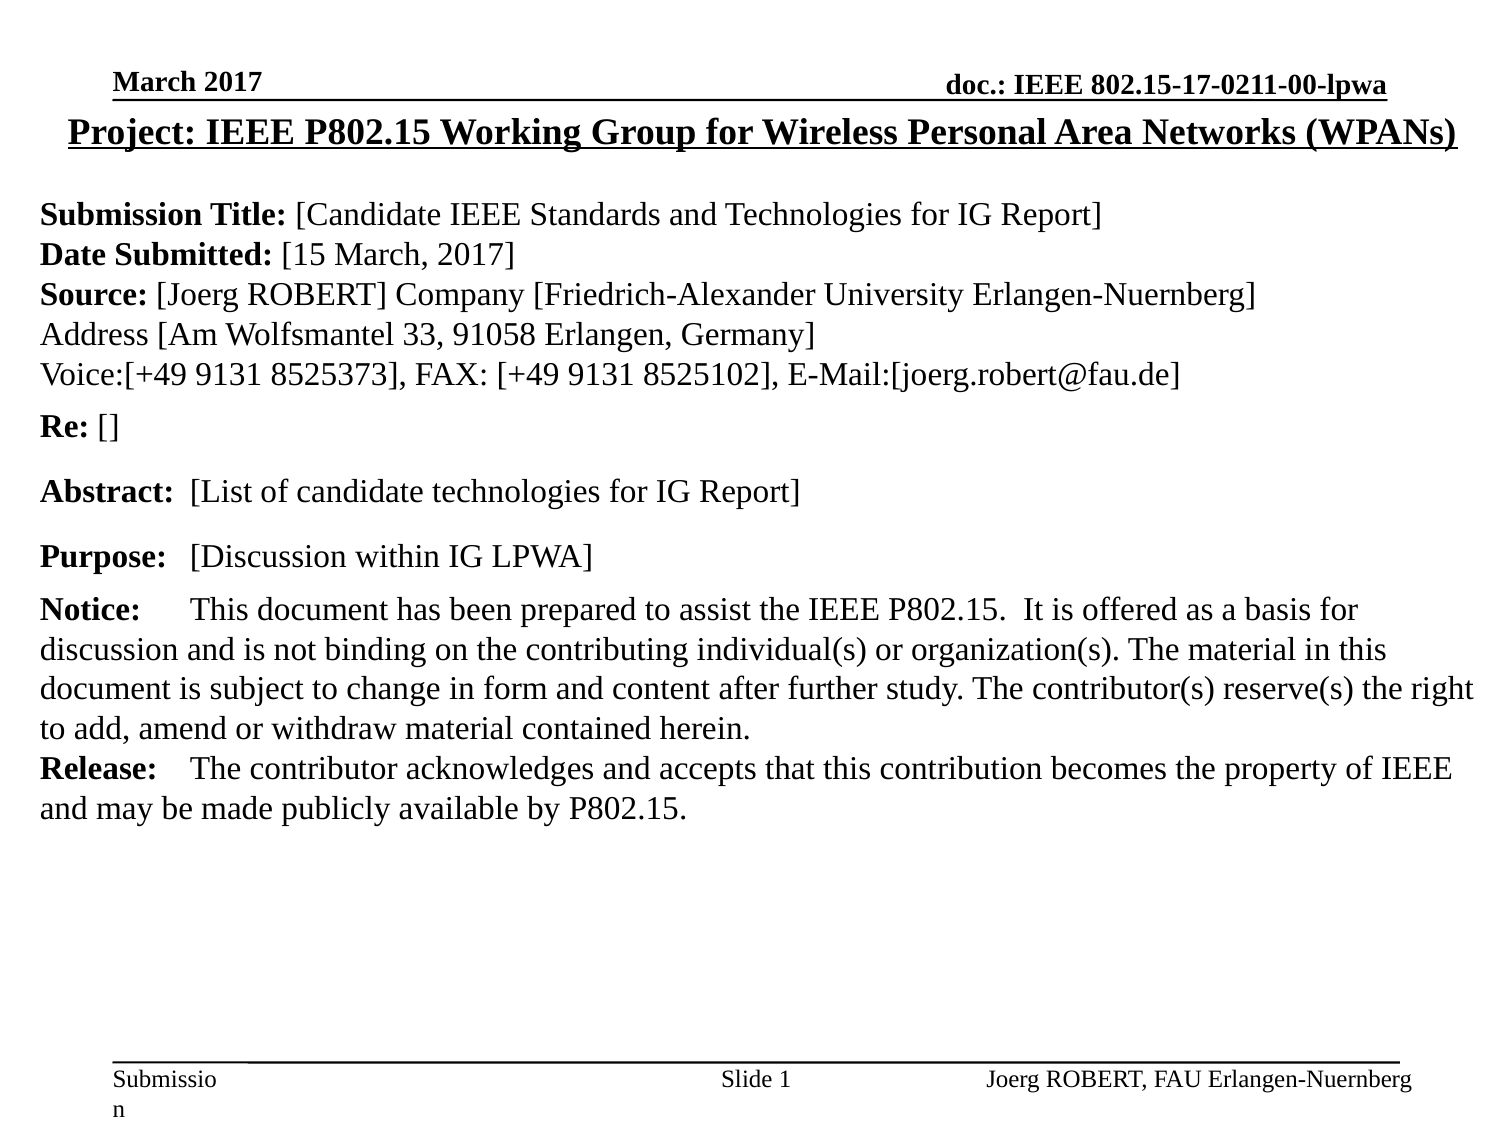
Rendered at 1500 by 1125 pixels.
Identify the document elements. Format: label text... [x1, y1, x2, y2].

slide_number Slide 1 [712, 1062, 800, 1093]
text_box Project: IEEE P802.15 Working Group for Wireless Personal Area Networks (WPANs) Submission Title: [Candidate IEEE Standards and Technologies for IG Report] Date Submitted: [15 March, 2017] Source: [Joerg ROBERT] Company [Friedrich-Alexander University Erlangen-Nuernberg] Address [Am Wolfsmantel 33, 91058 Erlangen, Germany] Voice:[+49 9131 8525373], FAX: [+49 9131 8525102], E-Mail:[joerg.robert@fau.de] Re: [] Abstract: [List of candidate technologies for IG Report] Purpose: [Discussion within IG LPWA] Notice: This document has been prepared to assist the IEEE P802.15. It is offered as a basis for discussion and is not binding on the contributing individual(s) or organization(s). The material in this document is subject to change in form and content after further study. The contributor(s) reserve(s) the right to add, amend or withdraw material contained herein. Release: The contributor acknowledges and accepts that this contribution becomes the property of IEEE and may be made publicly available by P802.15. [24, 99, 1500, 834]
footer Joerg ROBERT, FAU Erlangen-Nuernberg [900, 1062, 1413, 1093]
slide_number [112, 62, 375, 98]
